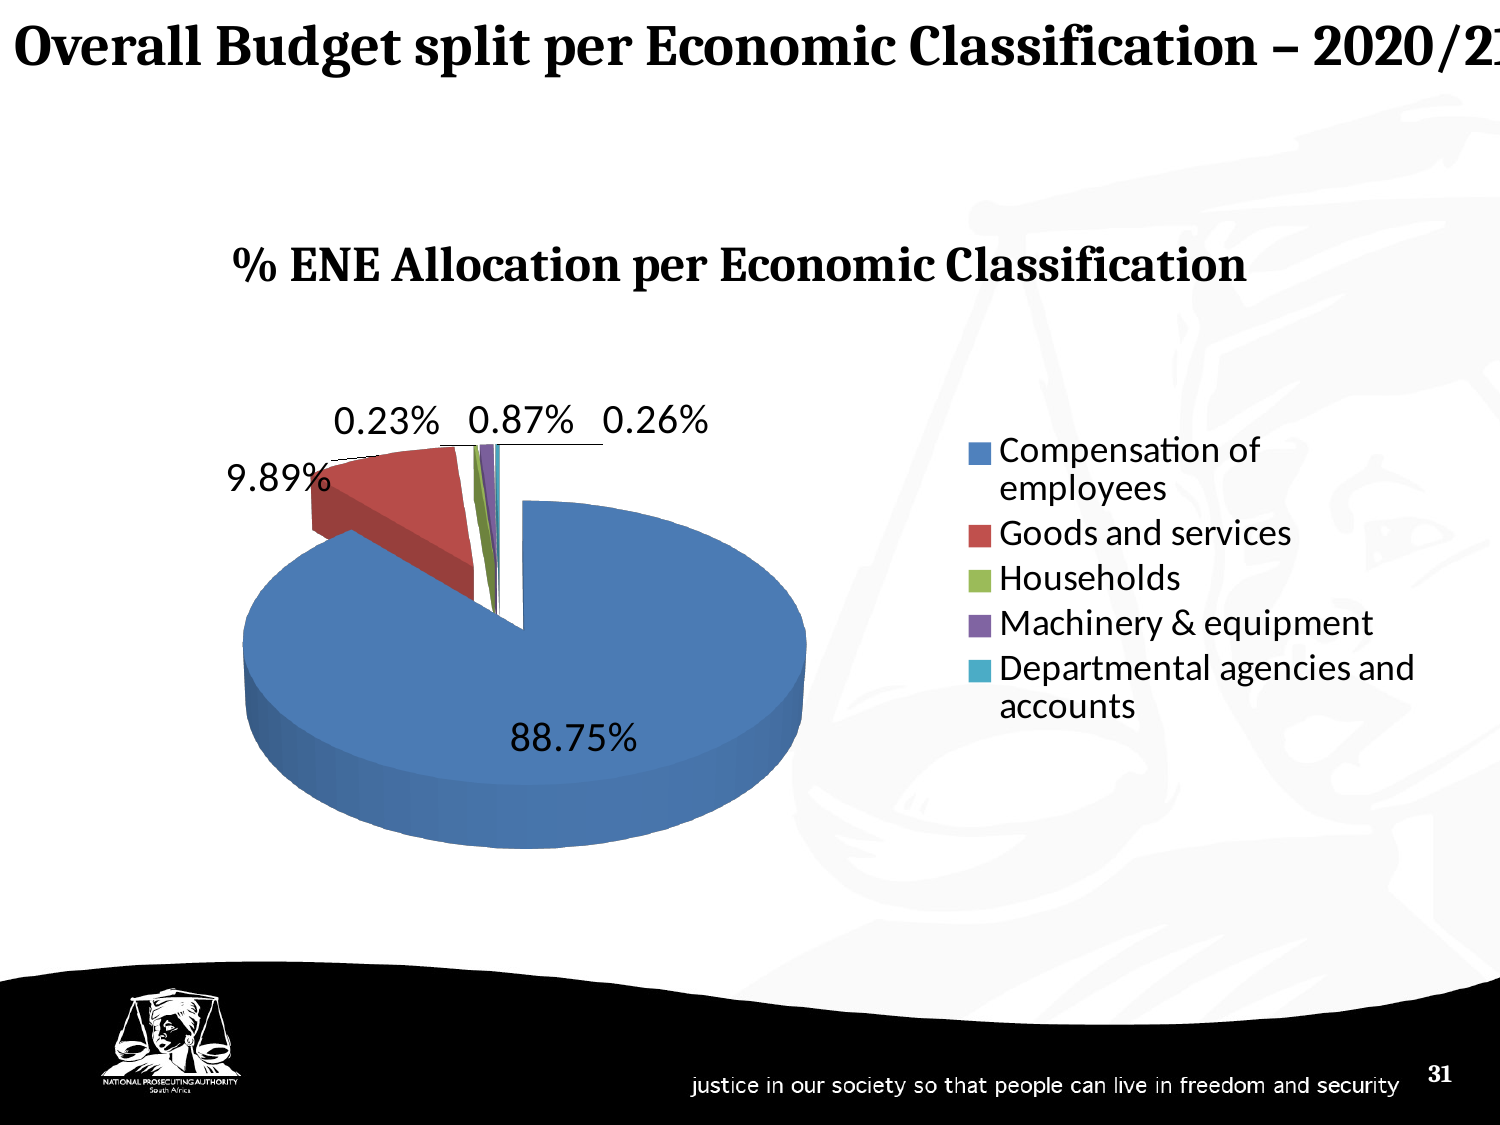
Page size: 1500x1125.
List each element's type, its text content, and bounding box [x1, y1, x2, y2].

slide_number 31 [1117, 1042, 1468, 1103]
picture [0, 147, 1500, 1125]
chart [36, 197, 1442, 965]
text_box Overall Budget split per Economic Classification – 2020/21 [0, 0, 1500, 147]
